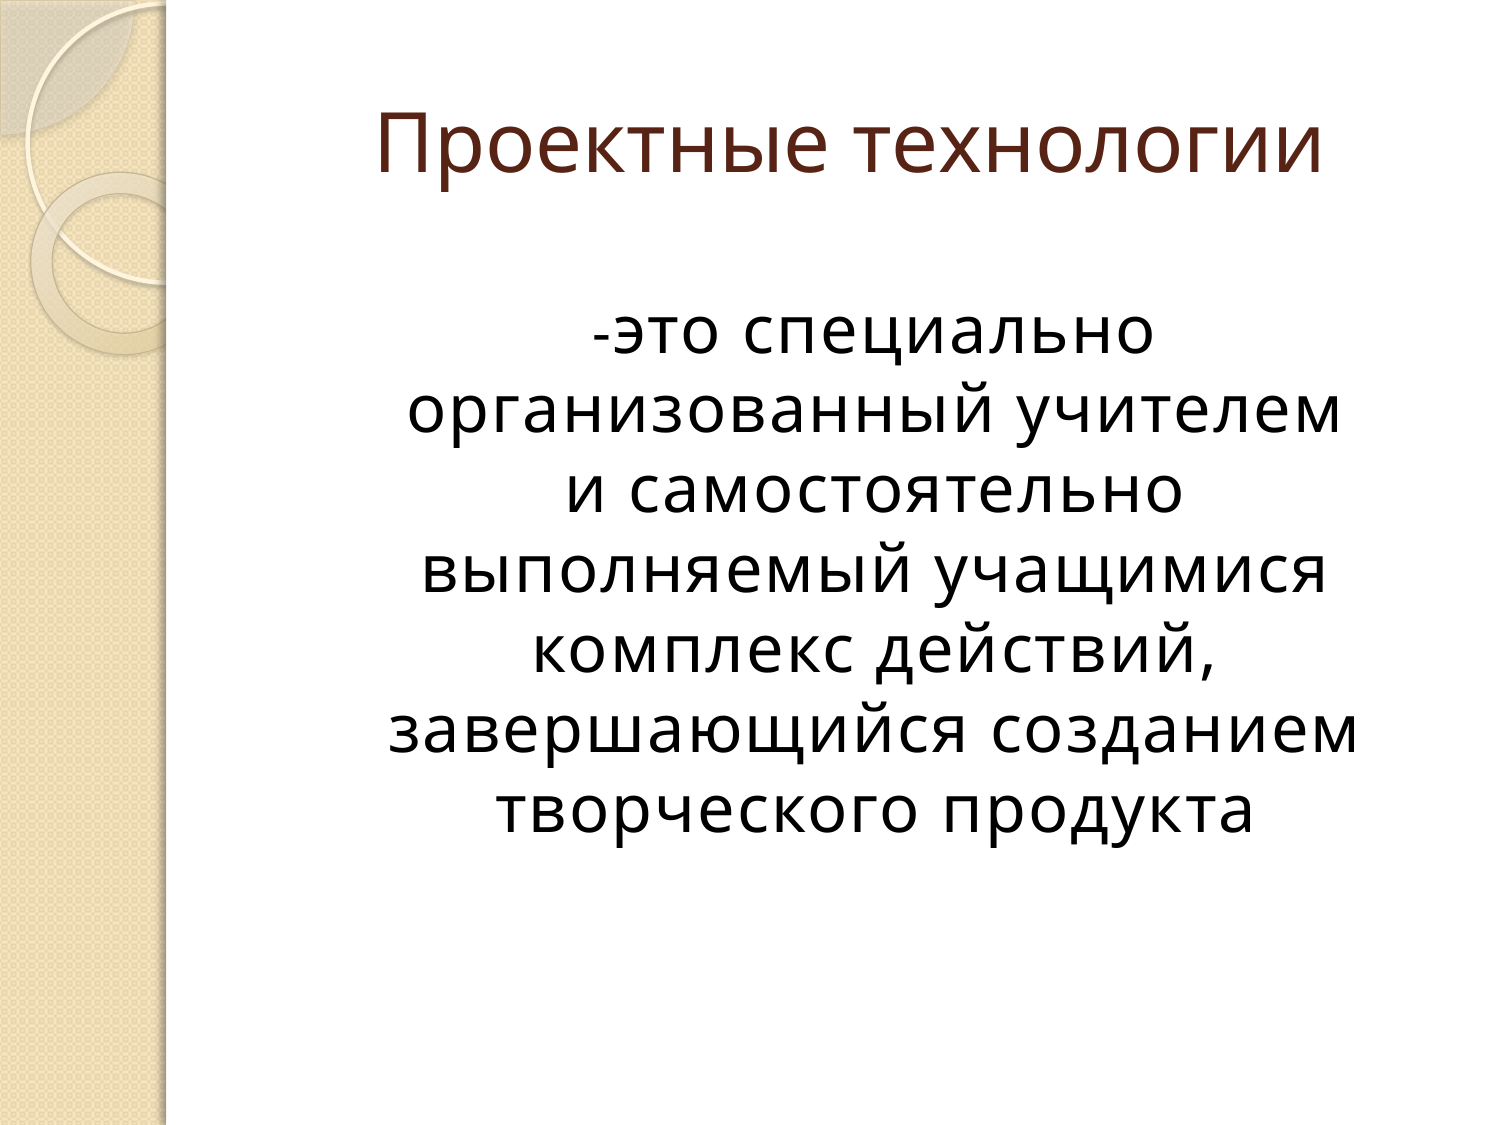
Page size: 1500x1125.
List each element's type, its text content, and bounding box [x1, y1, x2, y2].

title Проектные технологии [235, 45, 1466, 233]
text_box -это специально организованный учителем и самостоятельно выполняемый учащимися комплекс действий, завершающийся созданием творческого продукта [369, 278, 1383, 974]
